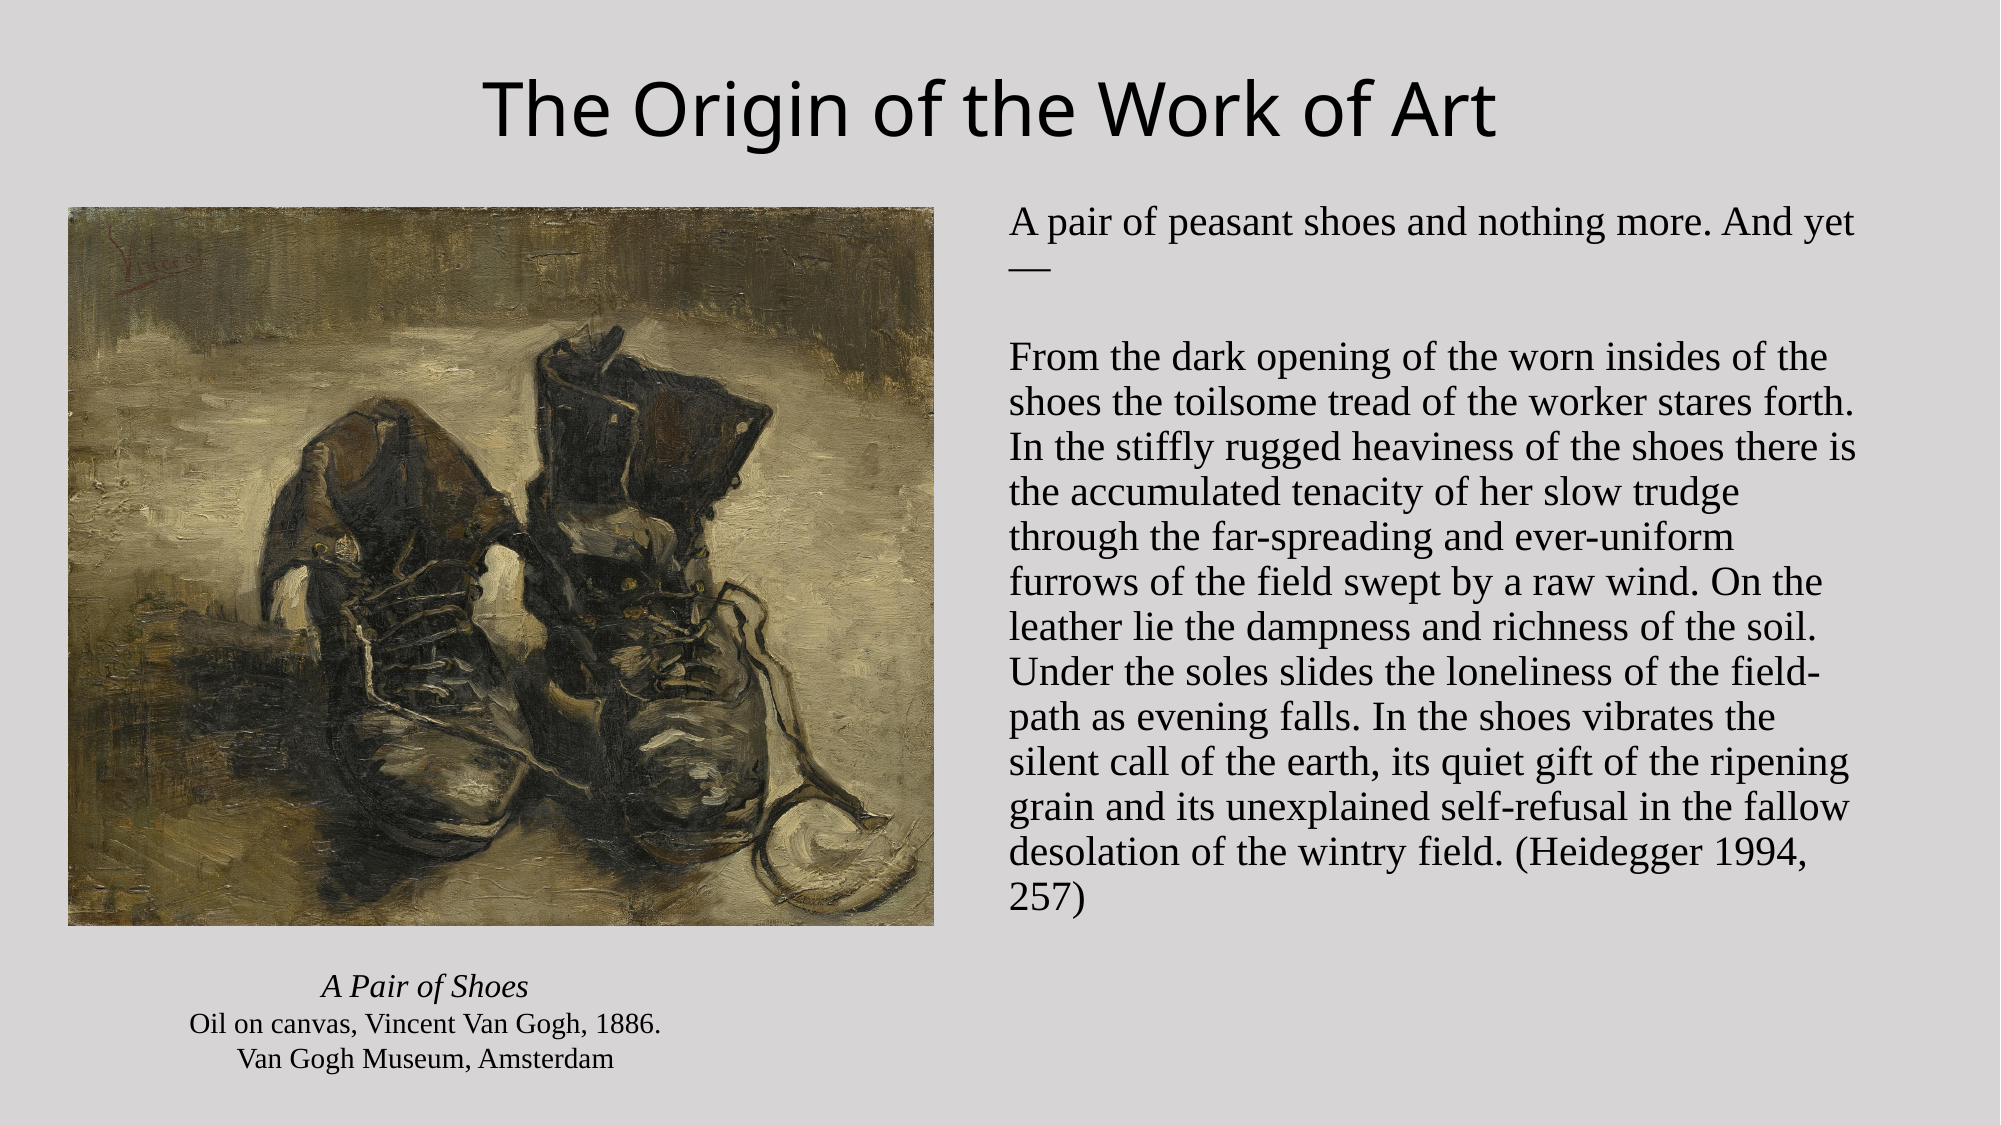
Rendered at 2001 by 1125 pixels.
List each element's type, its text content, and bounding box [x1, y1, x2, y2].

text_box A Pair of Shoes Oil on canvas, Vincent Van Gogh, 1886. Van Gogh Museum, Amsterdam [68, 956, 783, 1082]
text_box The Origin of the Work of Art [0, 37, 2000, 160]
title A pair of peasant shoes and nothing more. And yet— From the dark opening of the worn insides of the shoes the toilsome tread of the worker stares forth. In the stiffly rugged heaviness of the shoes there is the accumulated tenacity of her slow trudge through the far-spreading and ever-uniform furrows of the field swept by a raw wind. On the leather lie the dampness and richness of the soil. Under the soles slides the loneliness of the field-path as evening falls. In the shoes vibrates the silent call of the earth, its quiet gift of the ripening grain and its unexplained self-refusal in the fallow desolation of the wintry field. (Heidegger 1994, 257) [994, 239, 1890, 972]
picture [68, 207, 934, 926]
